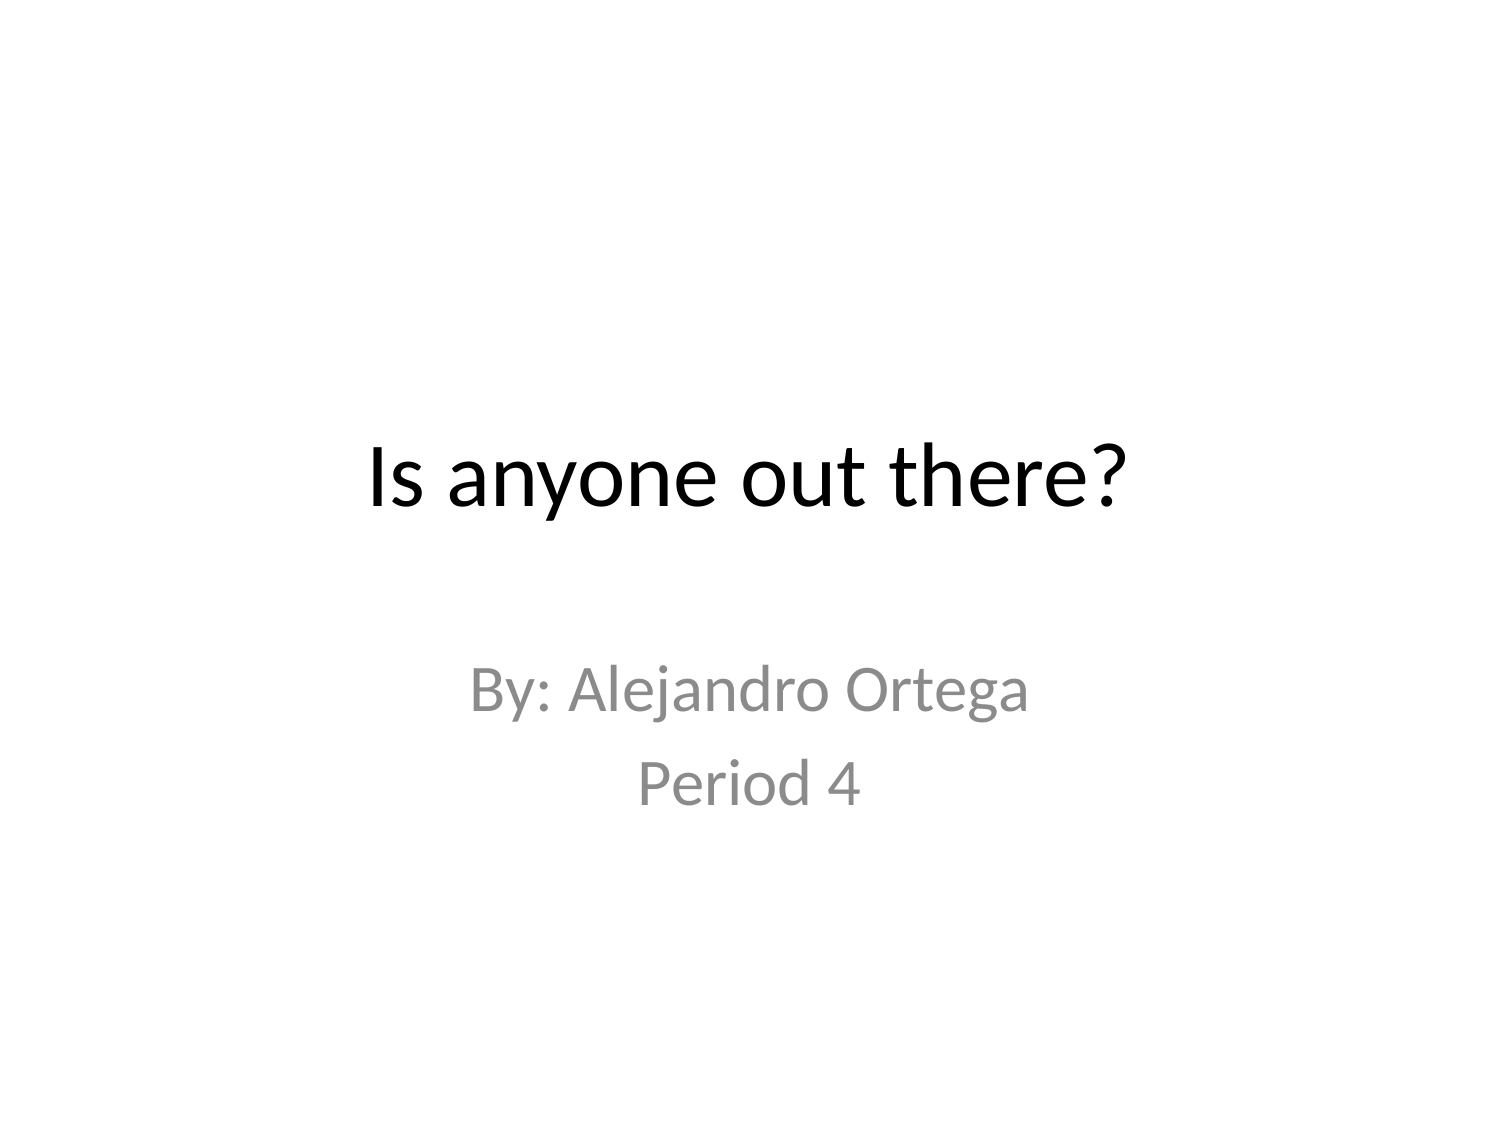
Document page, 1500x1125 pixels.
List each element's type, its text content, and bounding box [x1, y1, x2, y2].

title Is anyone out there? [112, 349, 1388, 591]
subtitle By: Alejandro Ortega Period 4 [224, 637, 1276, 926]
